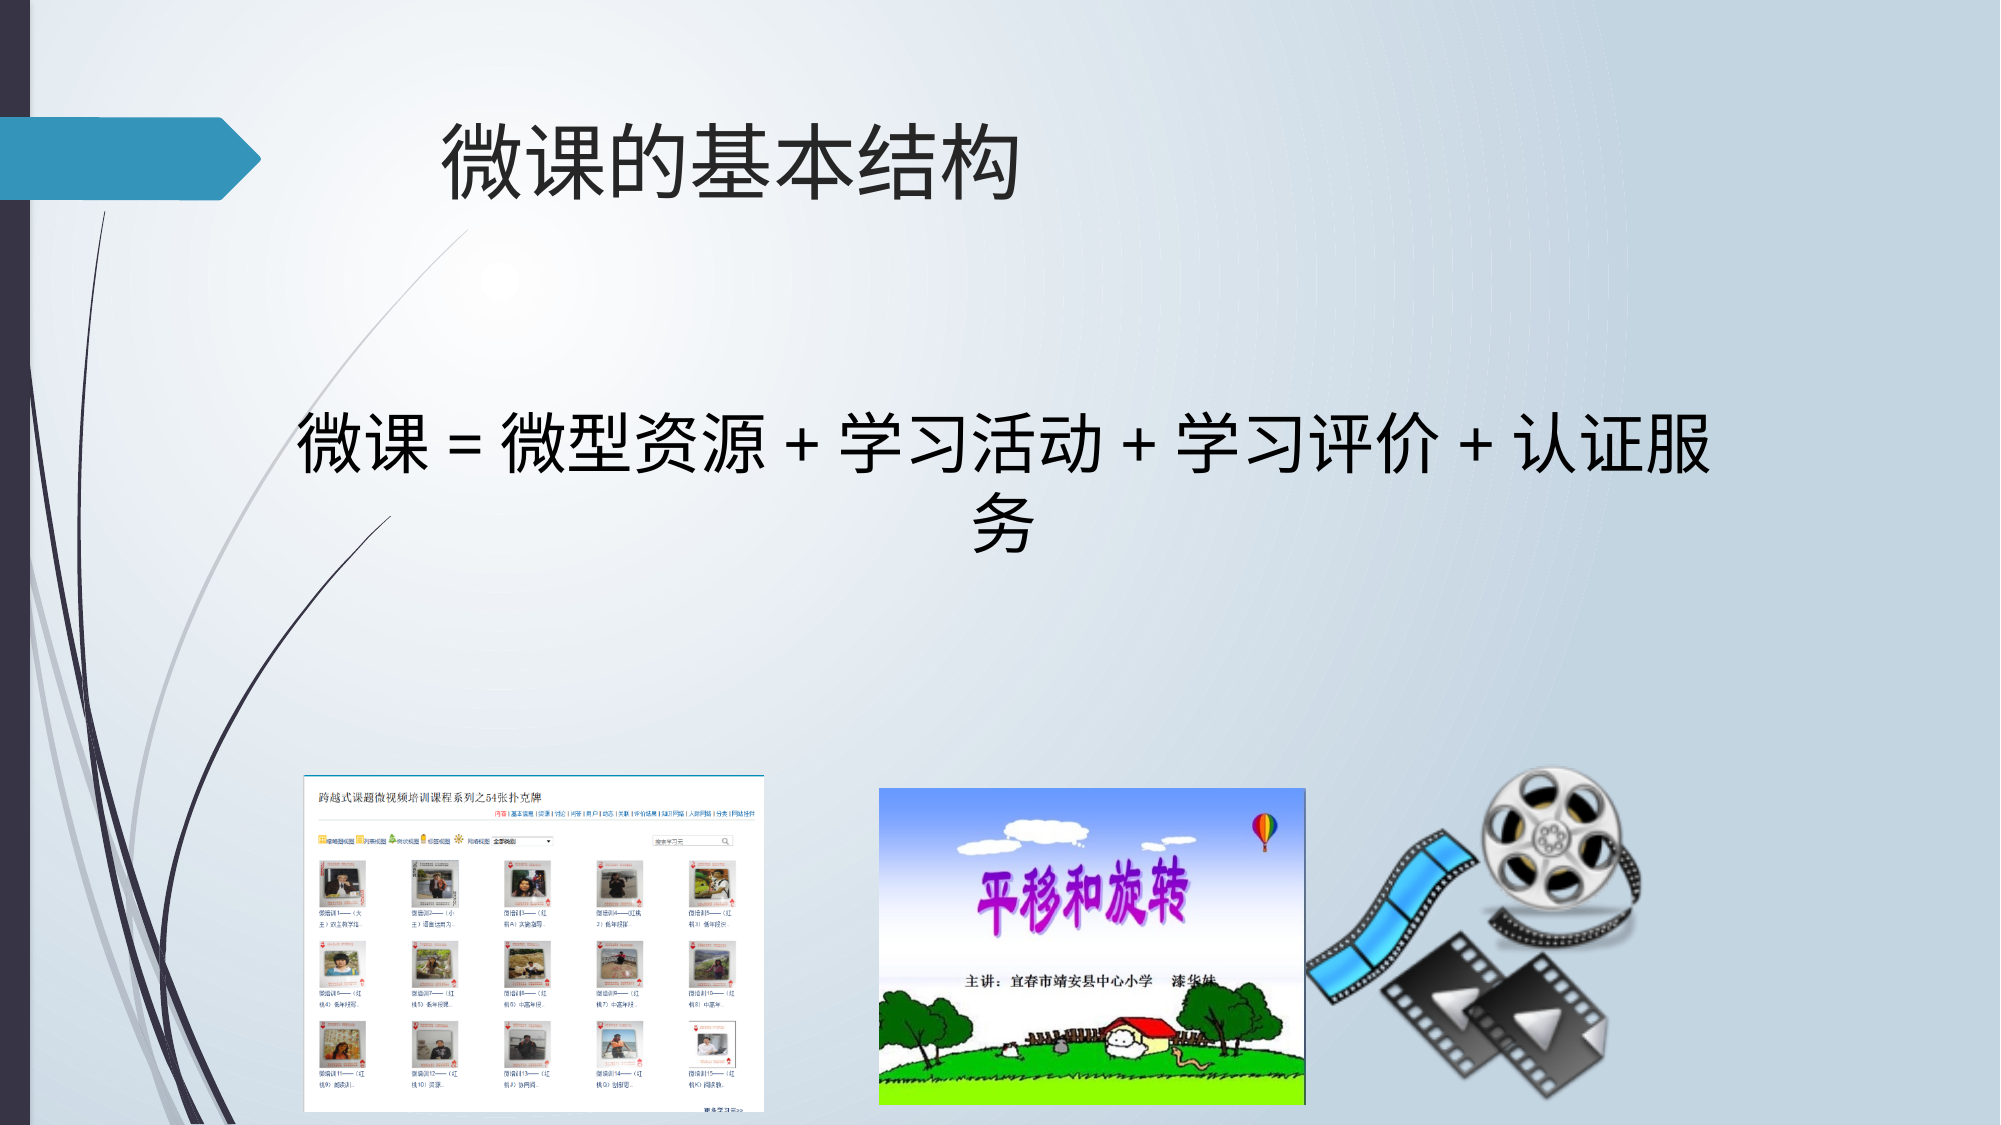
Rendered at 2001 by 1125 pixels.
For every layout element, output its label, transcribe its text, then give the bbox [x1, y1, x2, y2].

picture [302, 775, 764, 1112]
picture [879, 788, 1307, 1105]
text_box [1294, 763, 1650, 1125]
title 微课的基本结构 [425, 102, 1888, 313]
text_box 微课=微型资源+学习活动+学习评价+认证服务 [277, 361, 1731, 603]
